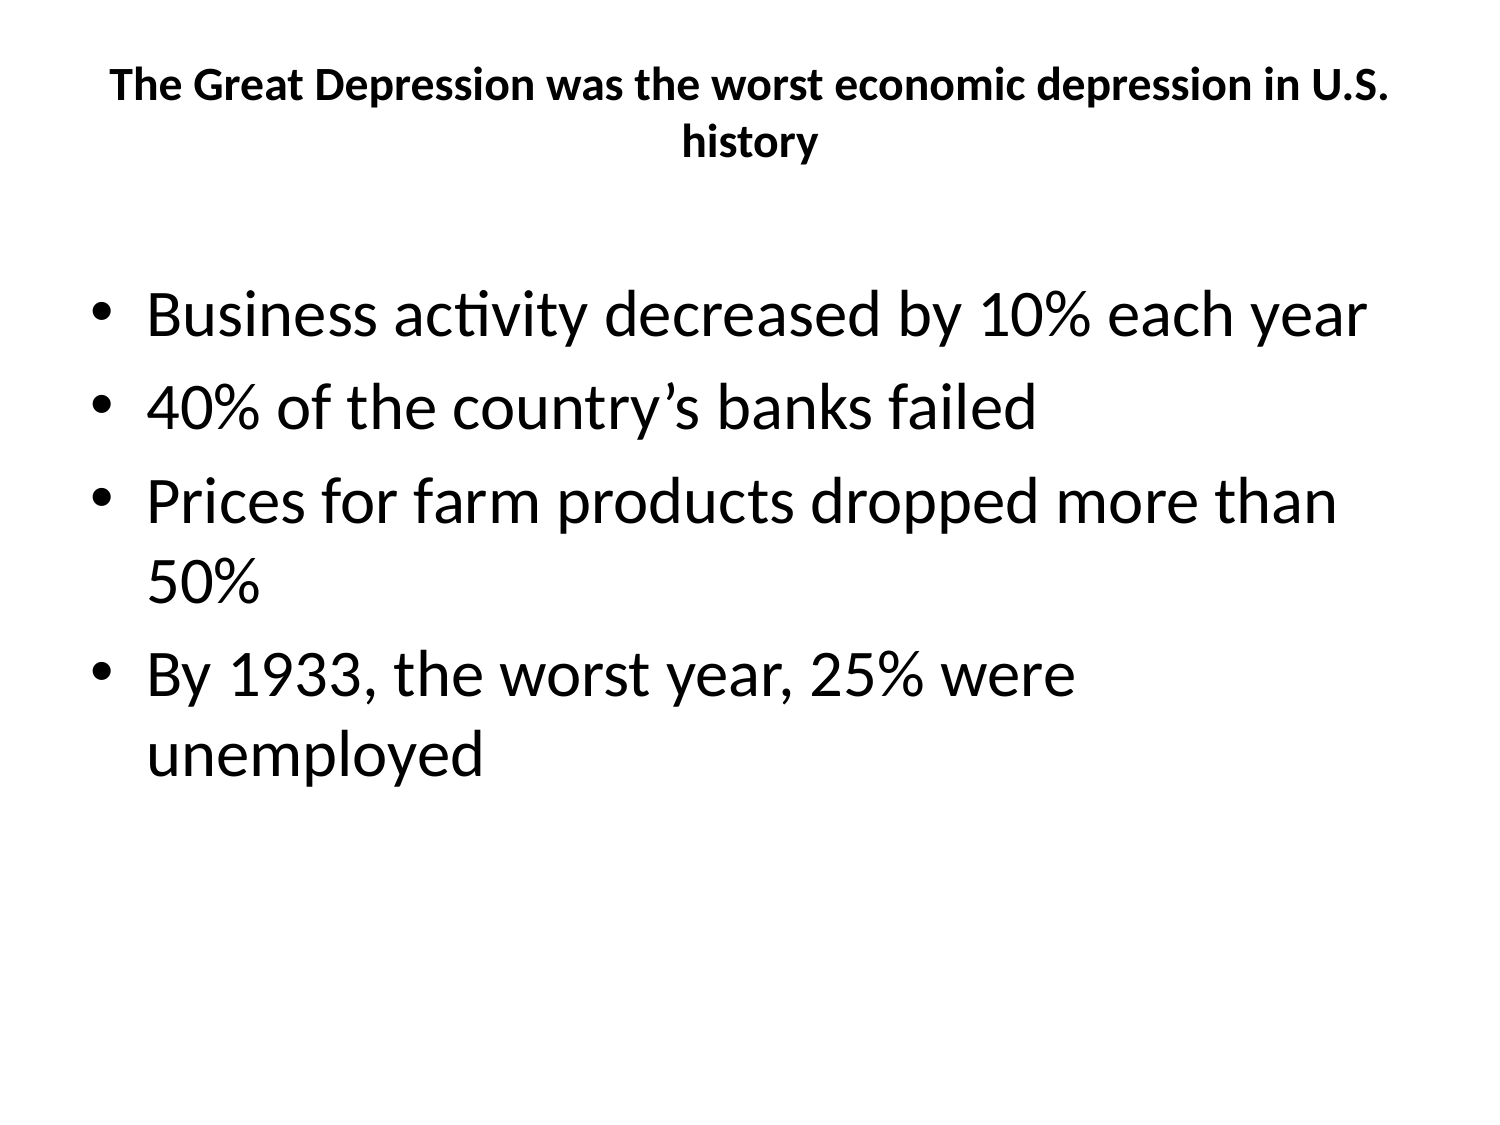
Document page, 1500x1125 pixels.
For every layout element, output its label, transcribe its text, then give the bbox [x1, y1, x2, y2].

title The Great Depression was the worst economic depression in U.S. history [75, 45, 1425, 233]
list Business activity decreased by 10% each year 40% of the country’s banks failed Prices for farm products dropped more than 50% By 1933, the worst year, 25% were unemployed [75, 262, 1425, 1005]
